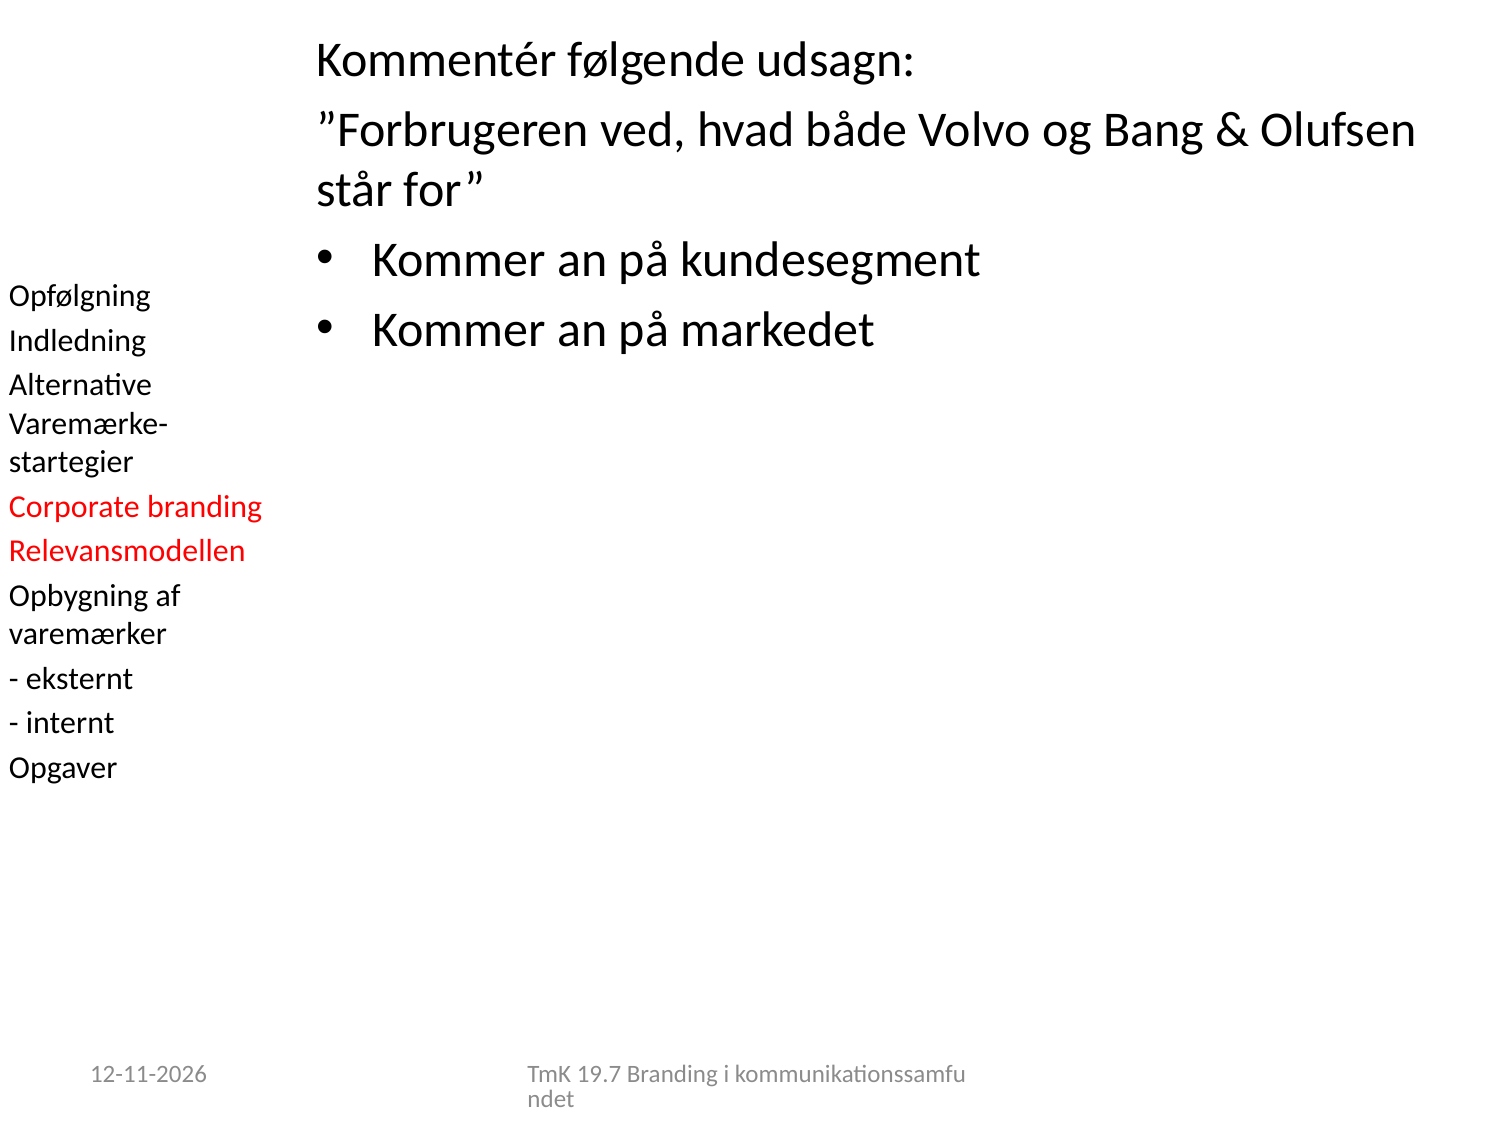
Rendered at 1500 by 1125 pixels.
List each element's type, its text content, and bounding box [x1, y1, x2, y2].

text_box Opfølgning Indledning Alternative Varemærke-startegier Corporate branding Relevansmodellen Opbygning af varemærker - eksternt - internt Opgaver [0, 267, 290, 794]
list Kommentér følgende udsagn: ”Forbrugeren ved, hvad både Volvo og Bang & Olufsen står for” Kommer an på kundesegment Kommer an på markedet [301, 19, 1471, 1083]
footer TmK 19.7 Branding i kommunikationssamfundet [512, 1042, 988, 1103]
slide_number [75, 1042, 425, 1103]
